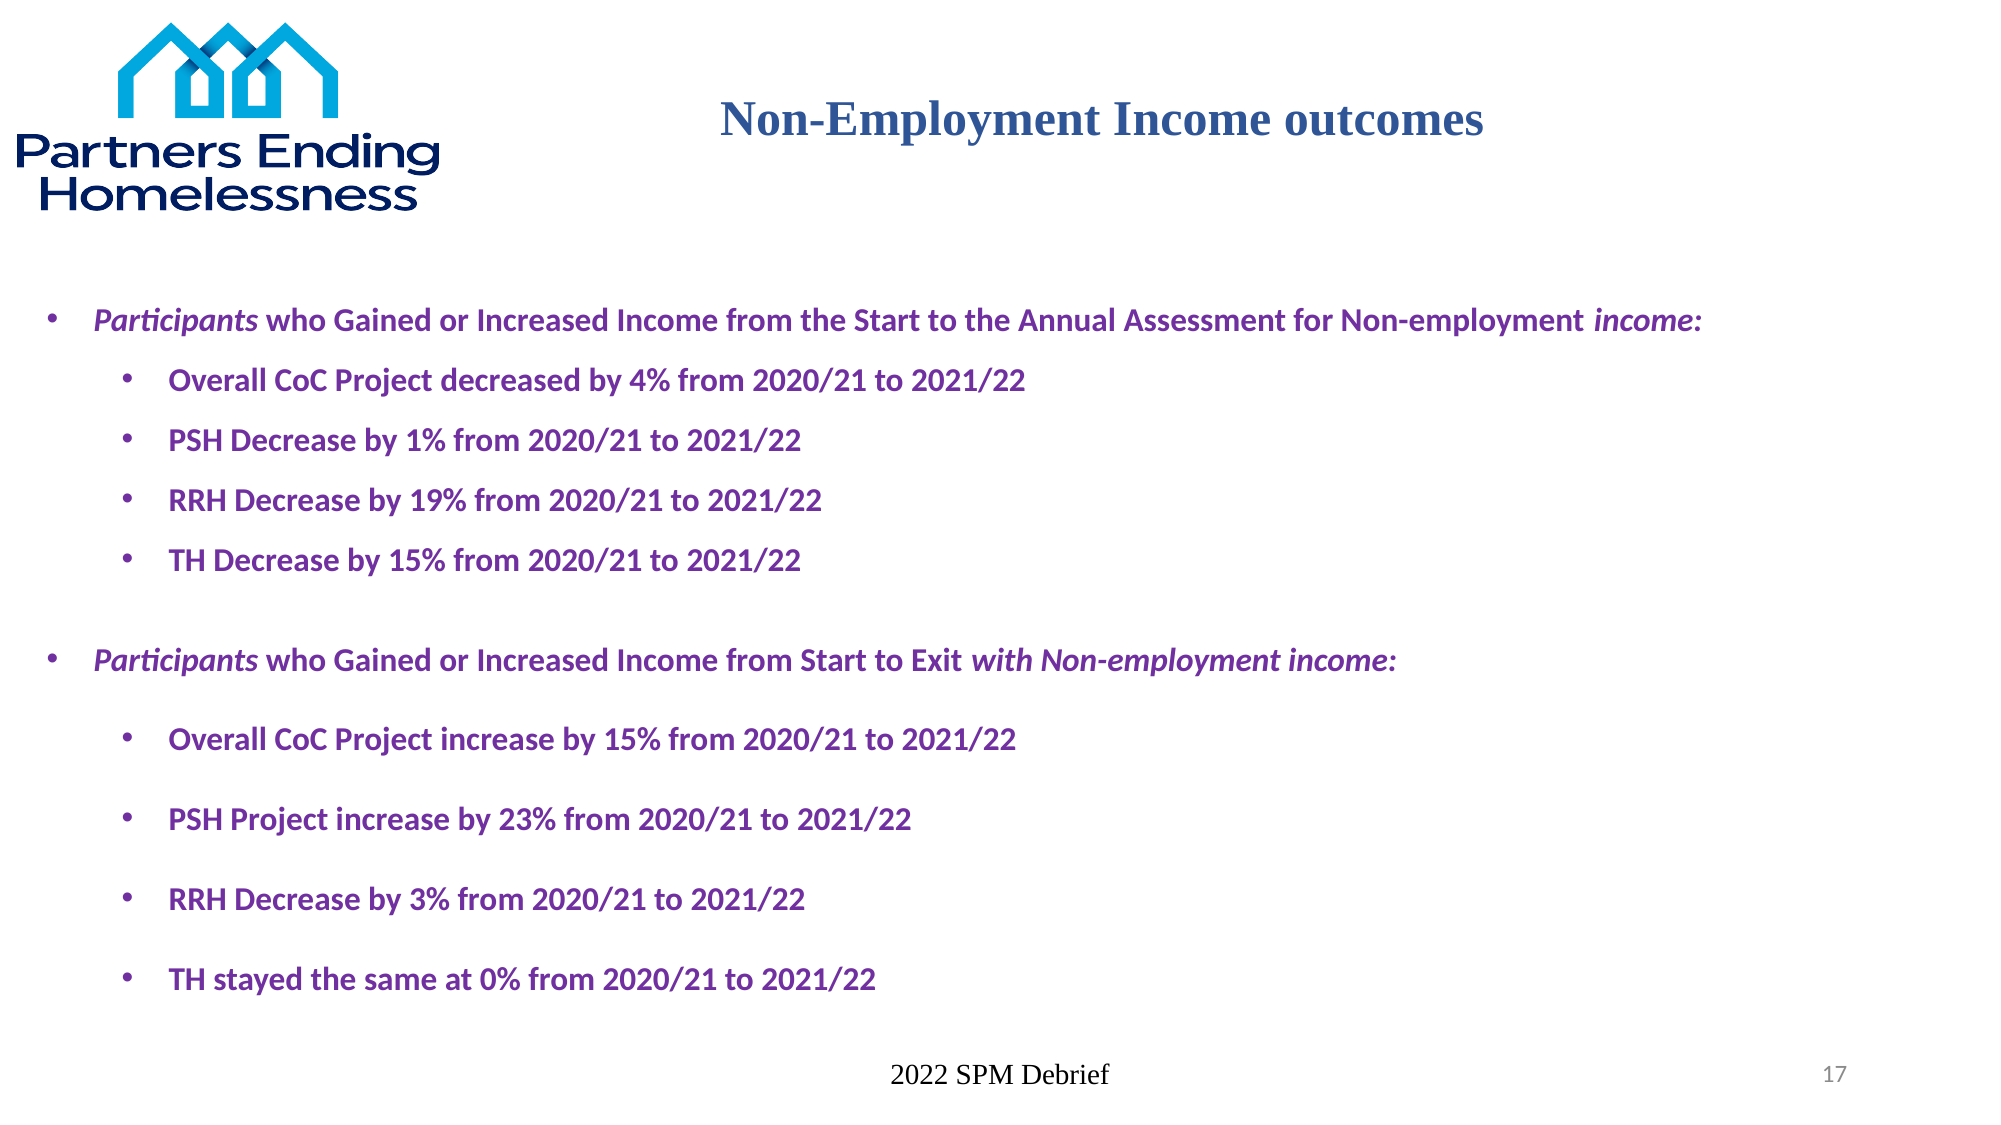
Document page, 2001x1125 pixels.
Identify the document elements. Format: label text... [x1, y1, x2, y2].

text_box Participants who Gained or Increased Income from the Start to the Annual Assessment for Non-employment income: Overall CoC Project decreased by 4% from 2020/21 to 2021/22 PSH Decrease by 1% from 2020/21 to 2021/22 RRH Decrease by 19% from 2020/21 to 2021/22 TH Decrease by 15% from 2020/21 to 2021/22 Participants who Gained or Increased Income from Start to Exit with Non-employment income: Overall CoC Project increase by 15% from 2020/21 to 2021/22 PSH Project increase by 23% from 2020/21 to 2021/22 RRH Decrease by 3% from 2020/21 to 2021/22 TH stayed the same at 0% from 2020/21 to 2021/22 [31, 271, 2000, 1120]
text_box Non-Employment Income outcomes [705, 78, 1500, 154]
picture [17, 22, 439, 211]
